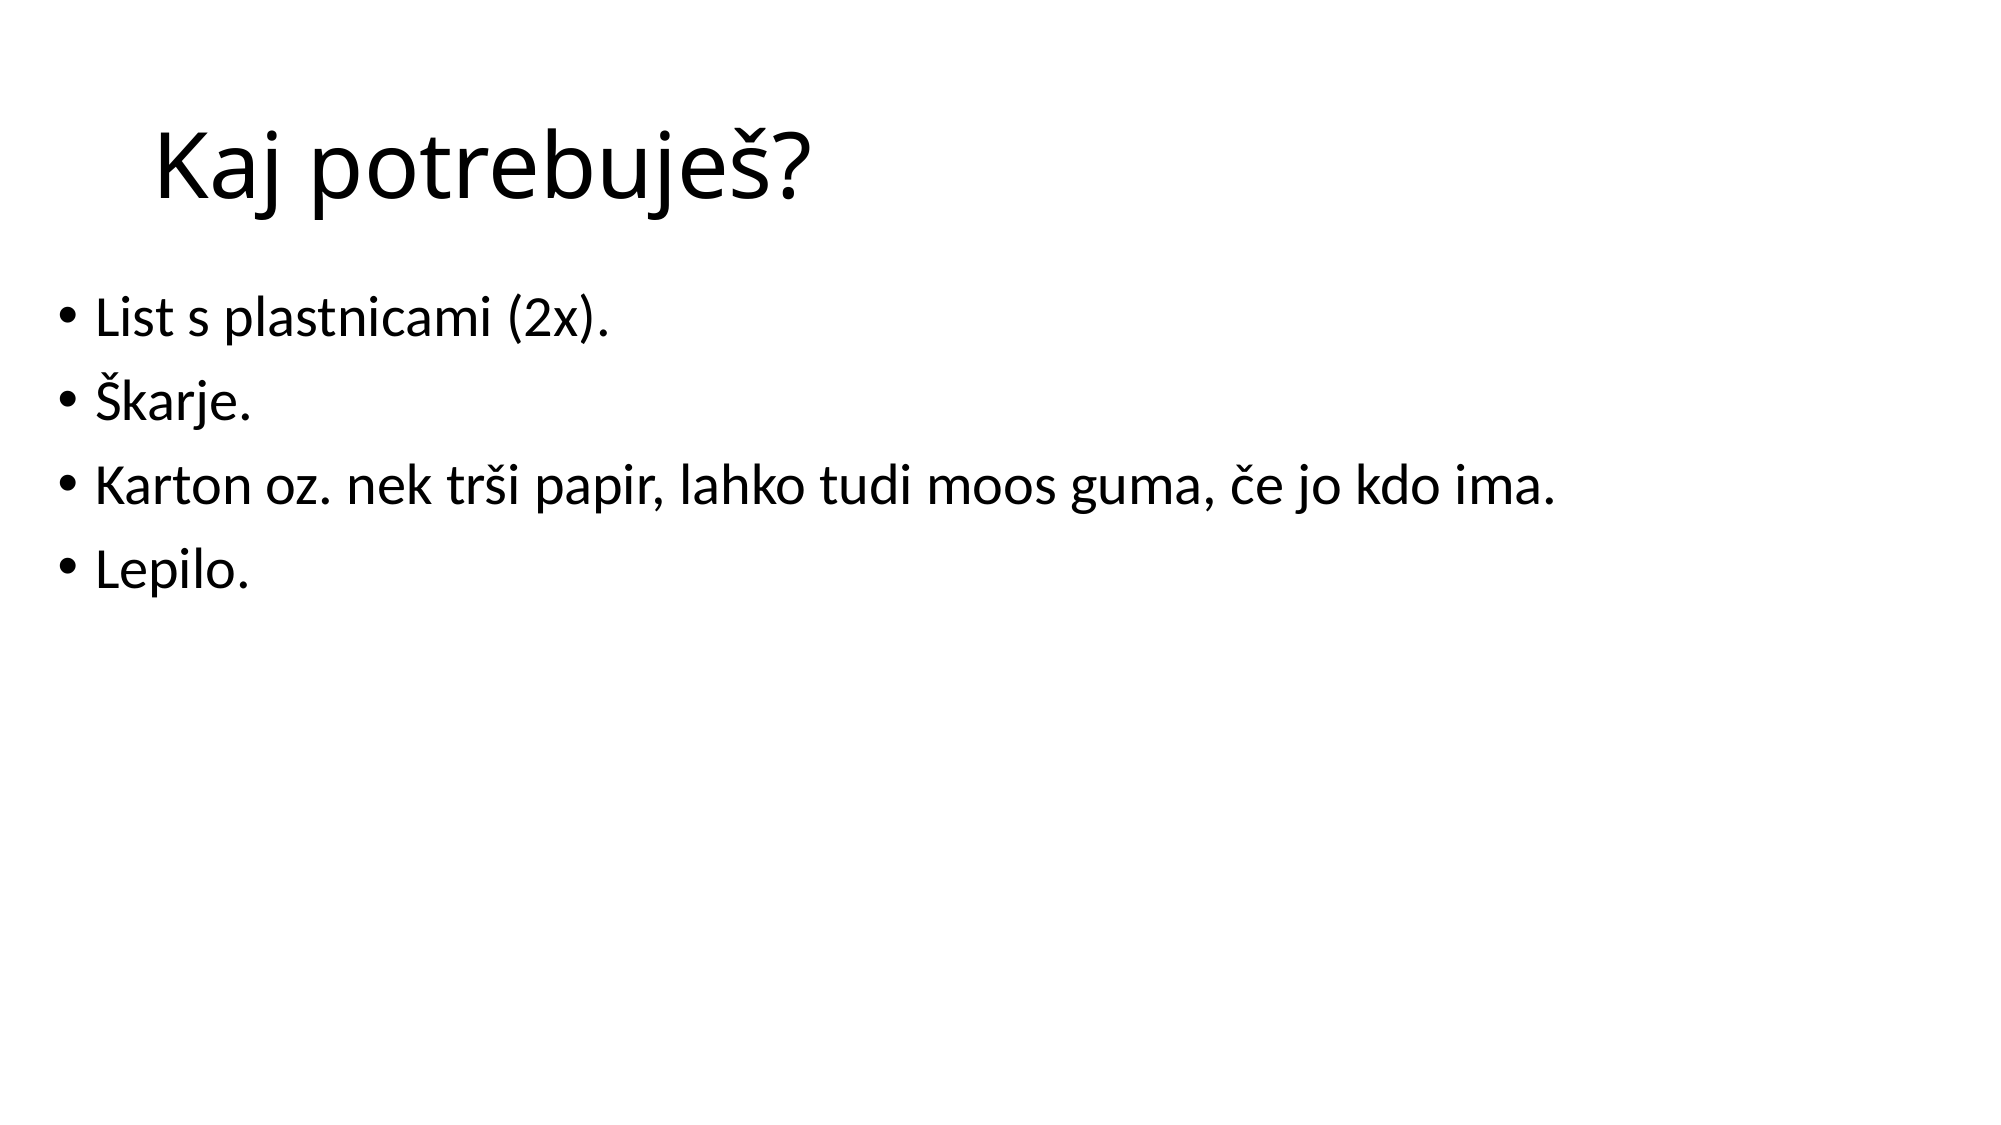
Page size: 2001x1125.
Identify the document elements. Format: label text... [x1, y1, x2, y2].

title Kaj potrebuješ? [137, 59, 1863, 278]
list List s plastnicami (2x). Škarje. Karton oz. nek trši papir, lahko tudi moos guma, če jo kdo ima. Lepilo. [42, 278, 1768, 993]
